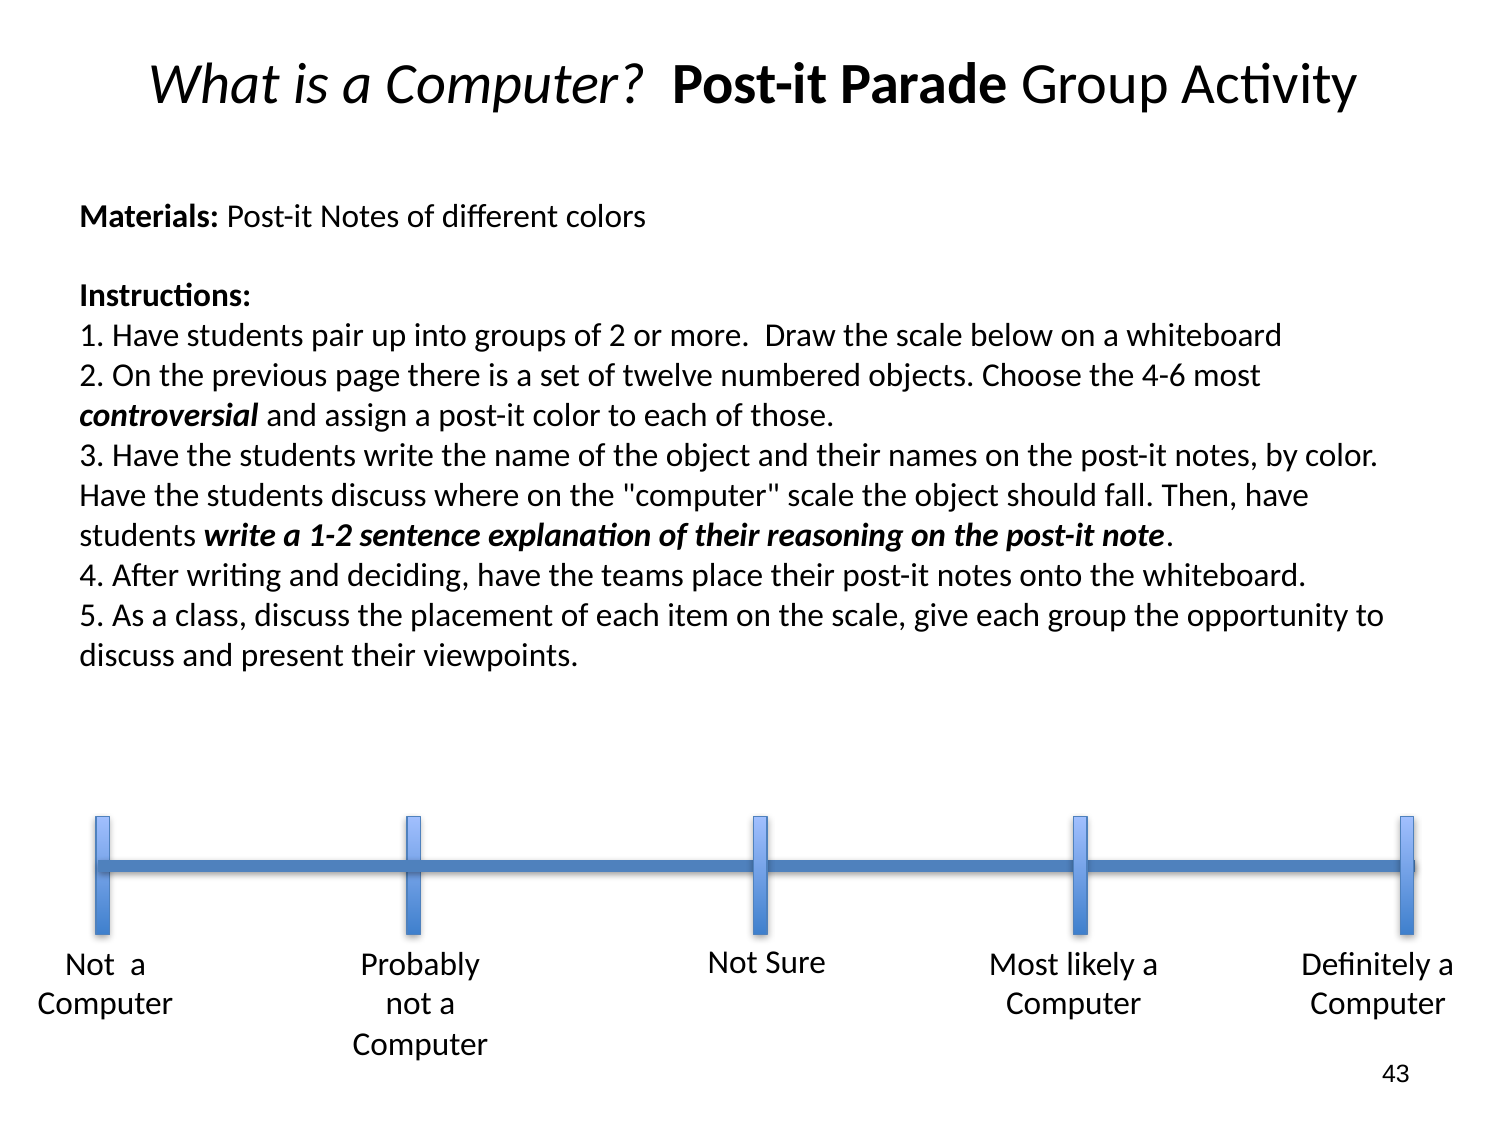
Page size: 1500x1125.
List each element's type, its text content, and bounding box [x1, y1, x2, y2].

text_box Materials: Post-it Notes of different colors Instructions: 1. Have students pair up into groups of 2 or more. Draw the scale below on a whiteboard 2. On the previous page there is a set of twelve numbered objects. Choose the 4-6 most controversial and assign a post-it color to each of those. 3. Have the students write the name of the object and their names on the post-it notes, by color. Have the students discuss where on the "computer" scale the object should fall. Then, have students write a 1-2 sentence explanation of their reasoning on the post-it note. 4. After writing and deciding, have the teams place their post-it notes onto the whiteboard. 5. As a class, discuss the placement of each item on the scale, give each group the opportunity to discuss and present their viewpoints. [64, 186, 1425, 681]
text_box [21, 816, 1470, 1071]
text_box What is a Computer? Post-it Parade Group Activity [53, 38, 1454, 123]
slide_number 43 [1074, 1079, 1425, 1103]
